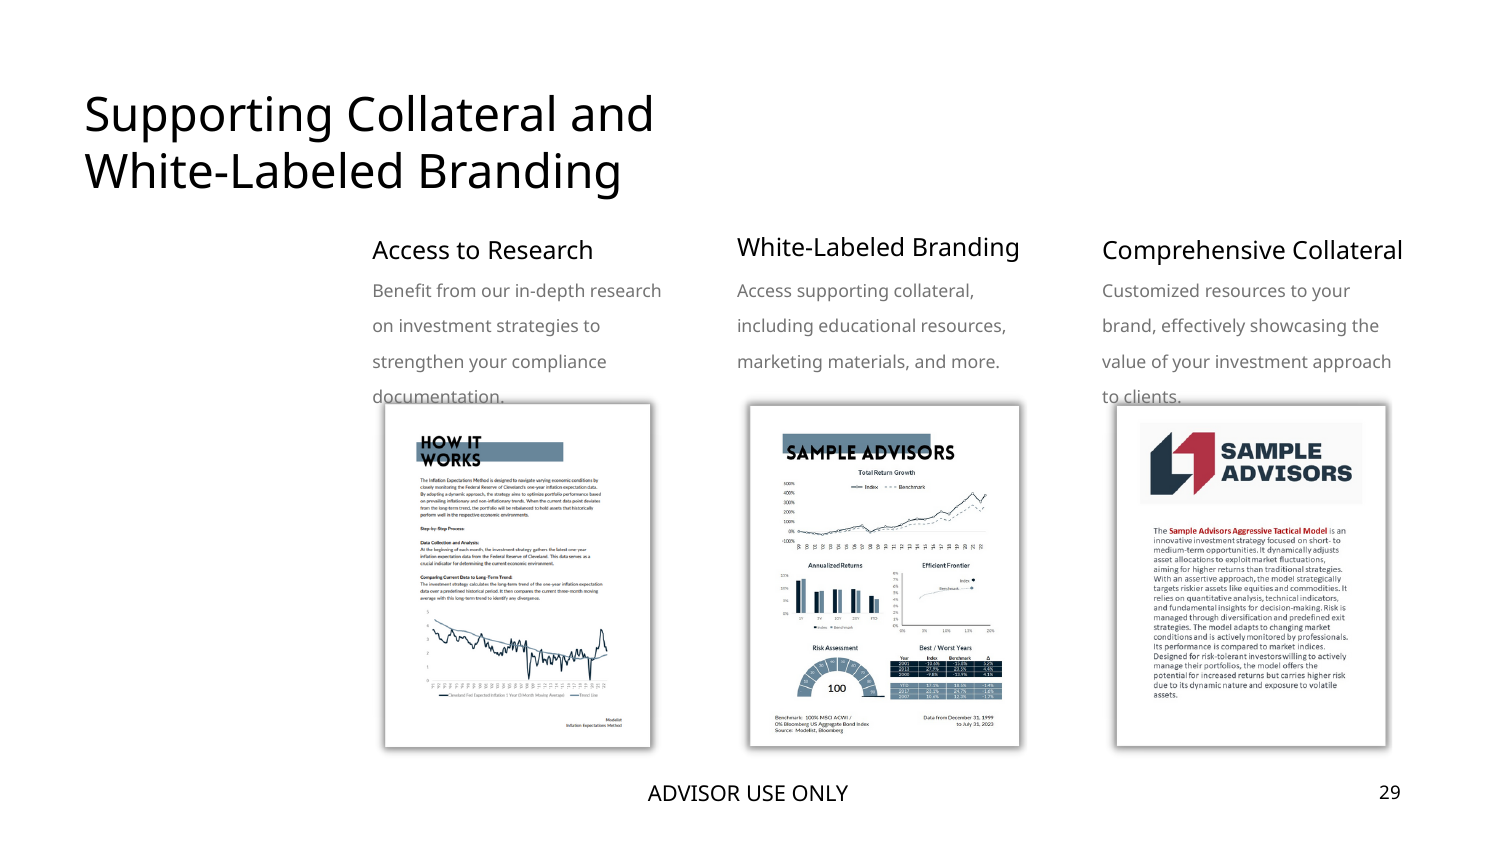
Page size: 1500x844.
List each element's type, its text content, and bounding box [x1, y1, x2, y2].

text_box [1102, 221, 1407, 368]
text_box [1102, 391, 1393, 760]
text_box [372, 221, 686, 368]
text_box [372, 391, 663, 760]
slide_number 29 [1343, 778, 1416, 809]
text_box Supporting Collateral and White-Labeled Branding [84, 84, 1218, 199]
text_box ADVISOR USE ONLY [498, 772, 999, 813]
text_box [737, 226, 1051, 368]
text_box [737, 391, 1028, 760]
